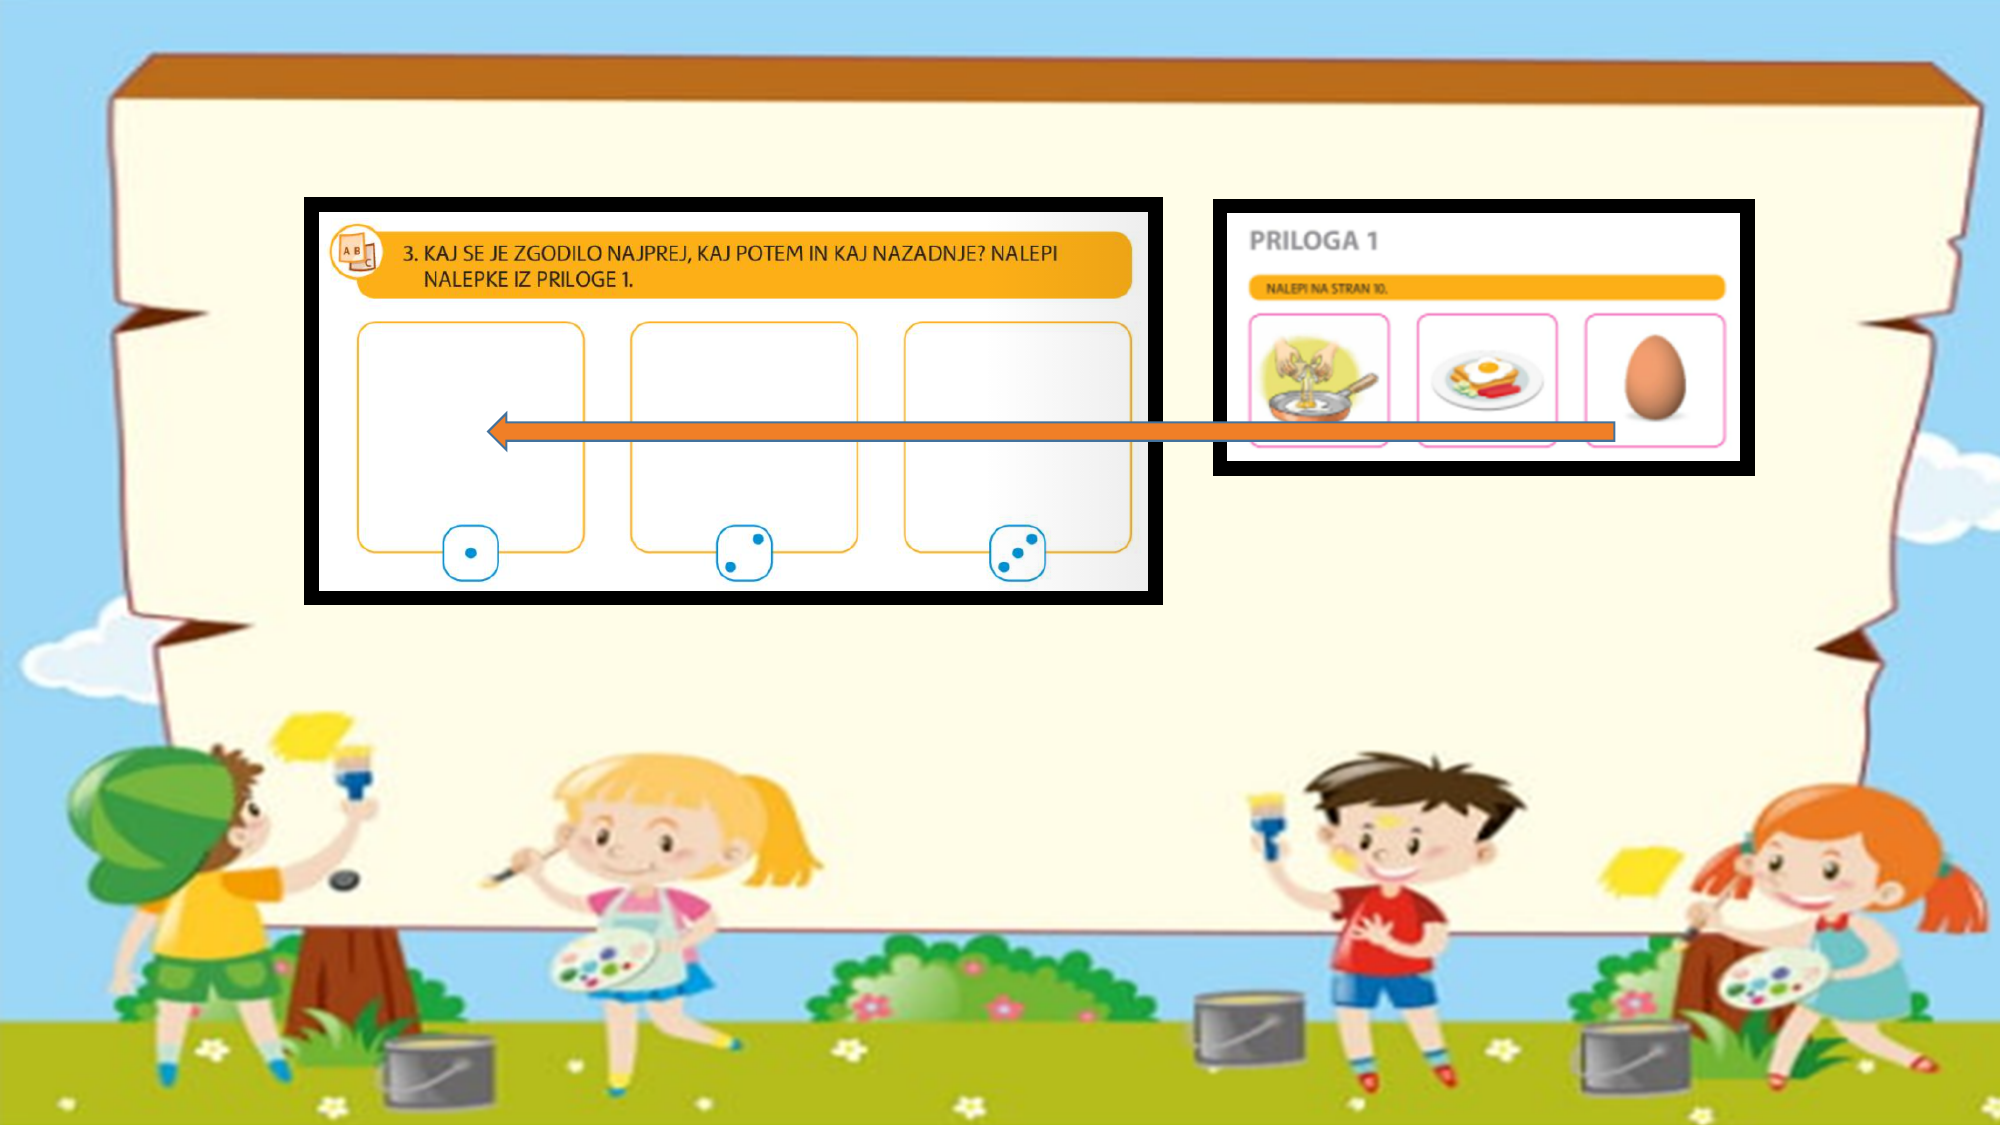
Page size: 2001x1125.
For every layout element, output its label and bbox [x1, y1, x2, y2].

picture [0, 0, 2000, 1125]
list [318, 211, 1149, 591]
